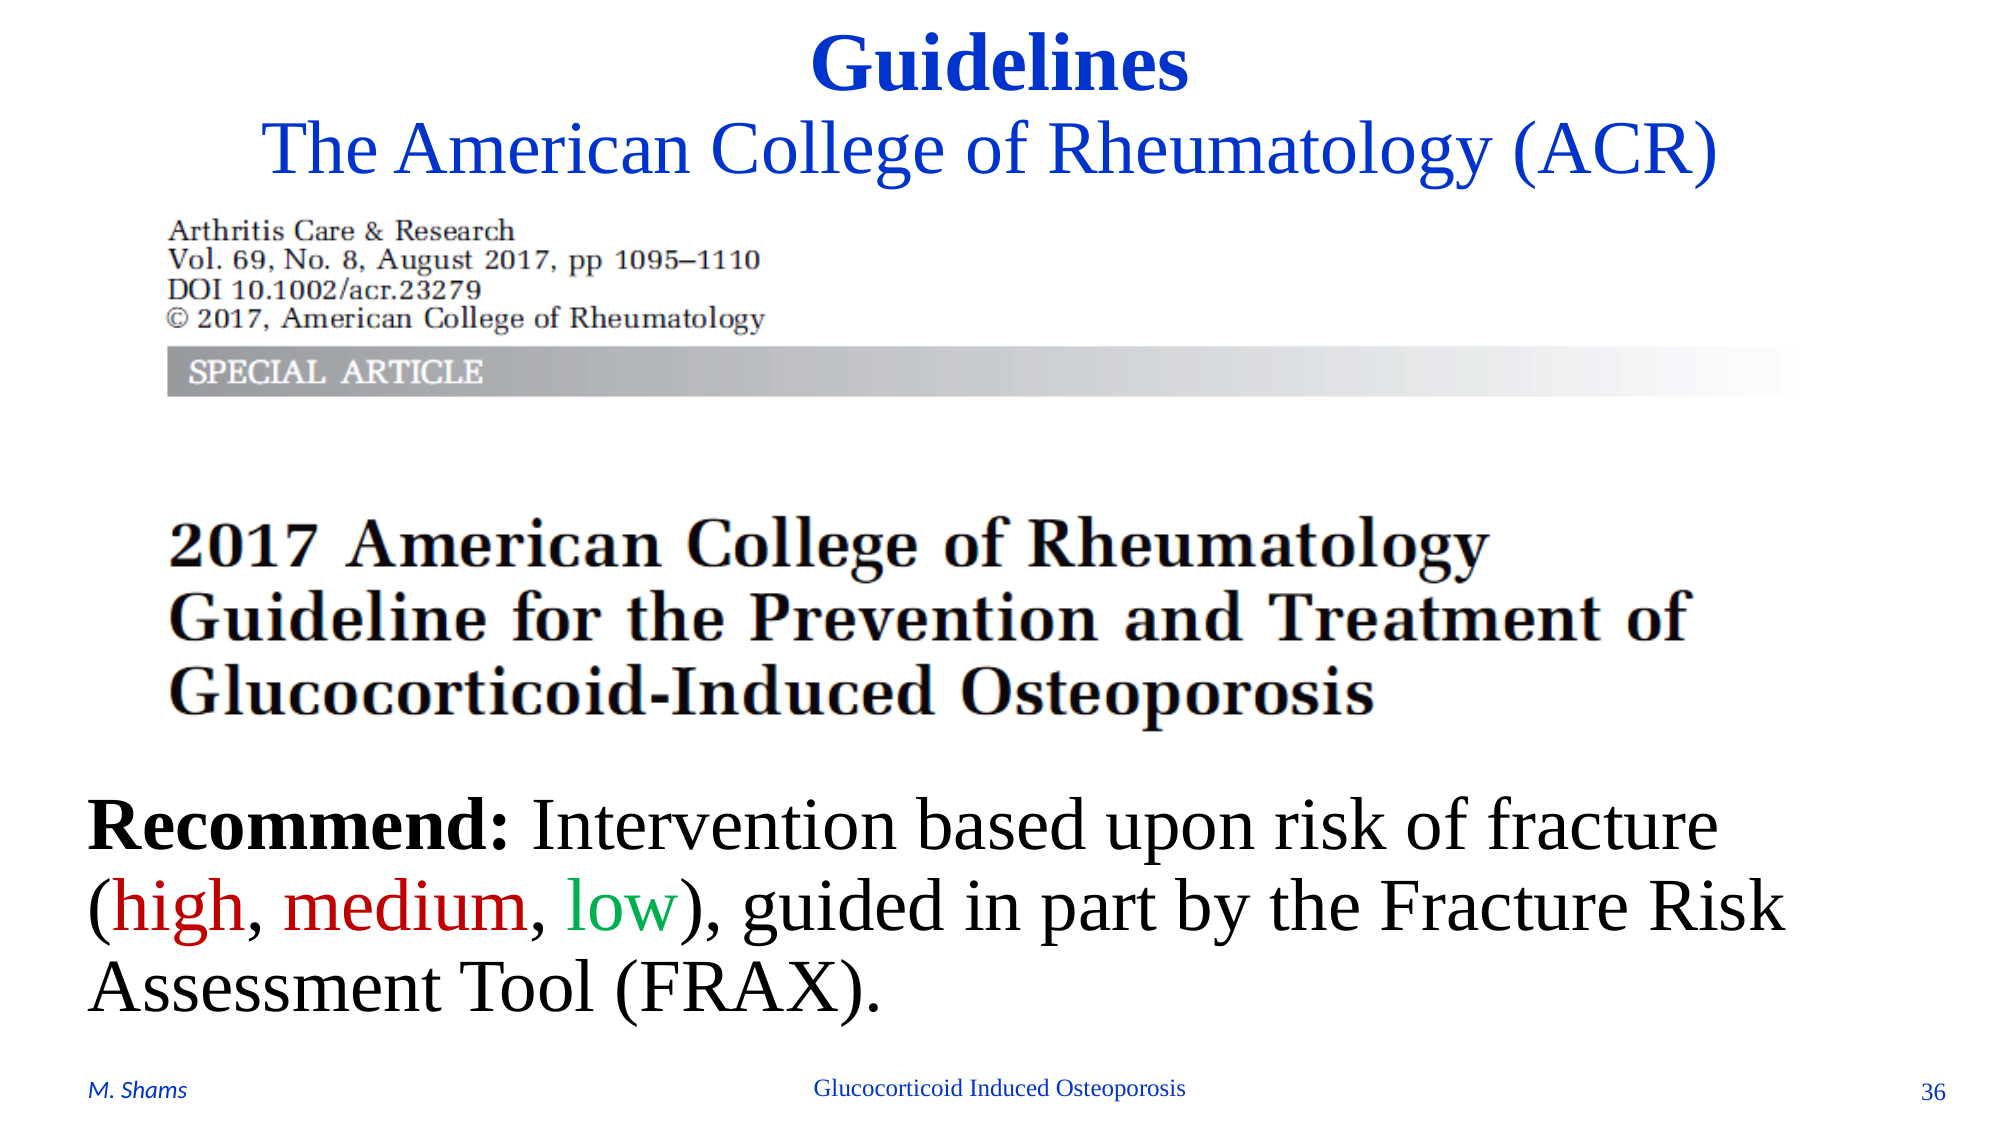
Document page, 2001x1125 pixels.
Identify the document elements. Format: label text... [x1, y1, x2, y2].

slide_number 36 [1828, 1065, 1961, 1115]
slide_number M. Shams [72, 1059, 292, 1119]
list Recommend: Intervention based upon risk of fracture (high, medium, low), guided in part by the Fracture Risk Assessment Tool (FRAX). [72, 777, 1930, 1057]
picture [137, 207, 1863, 744]
title Guidelines The American College of Rheumatology (ACR) [137, 10, 1863, 198]
footer Glucocorticoid Induced Osteoporosis [662, 1056, 1338, 1117]
